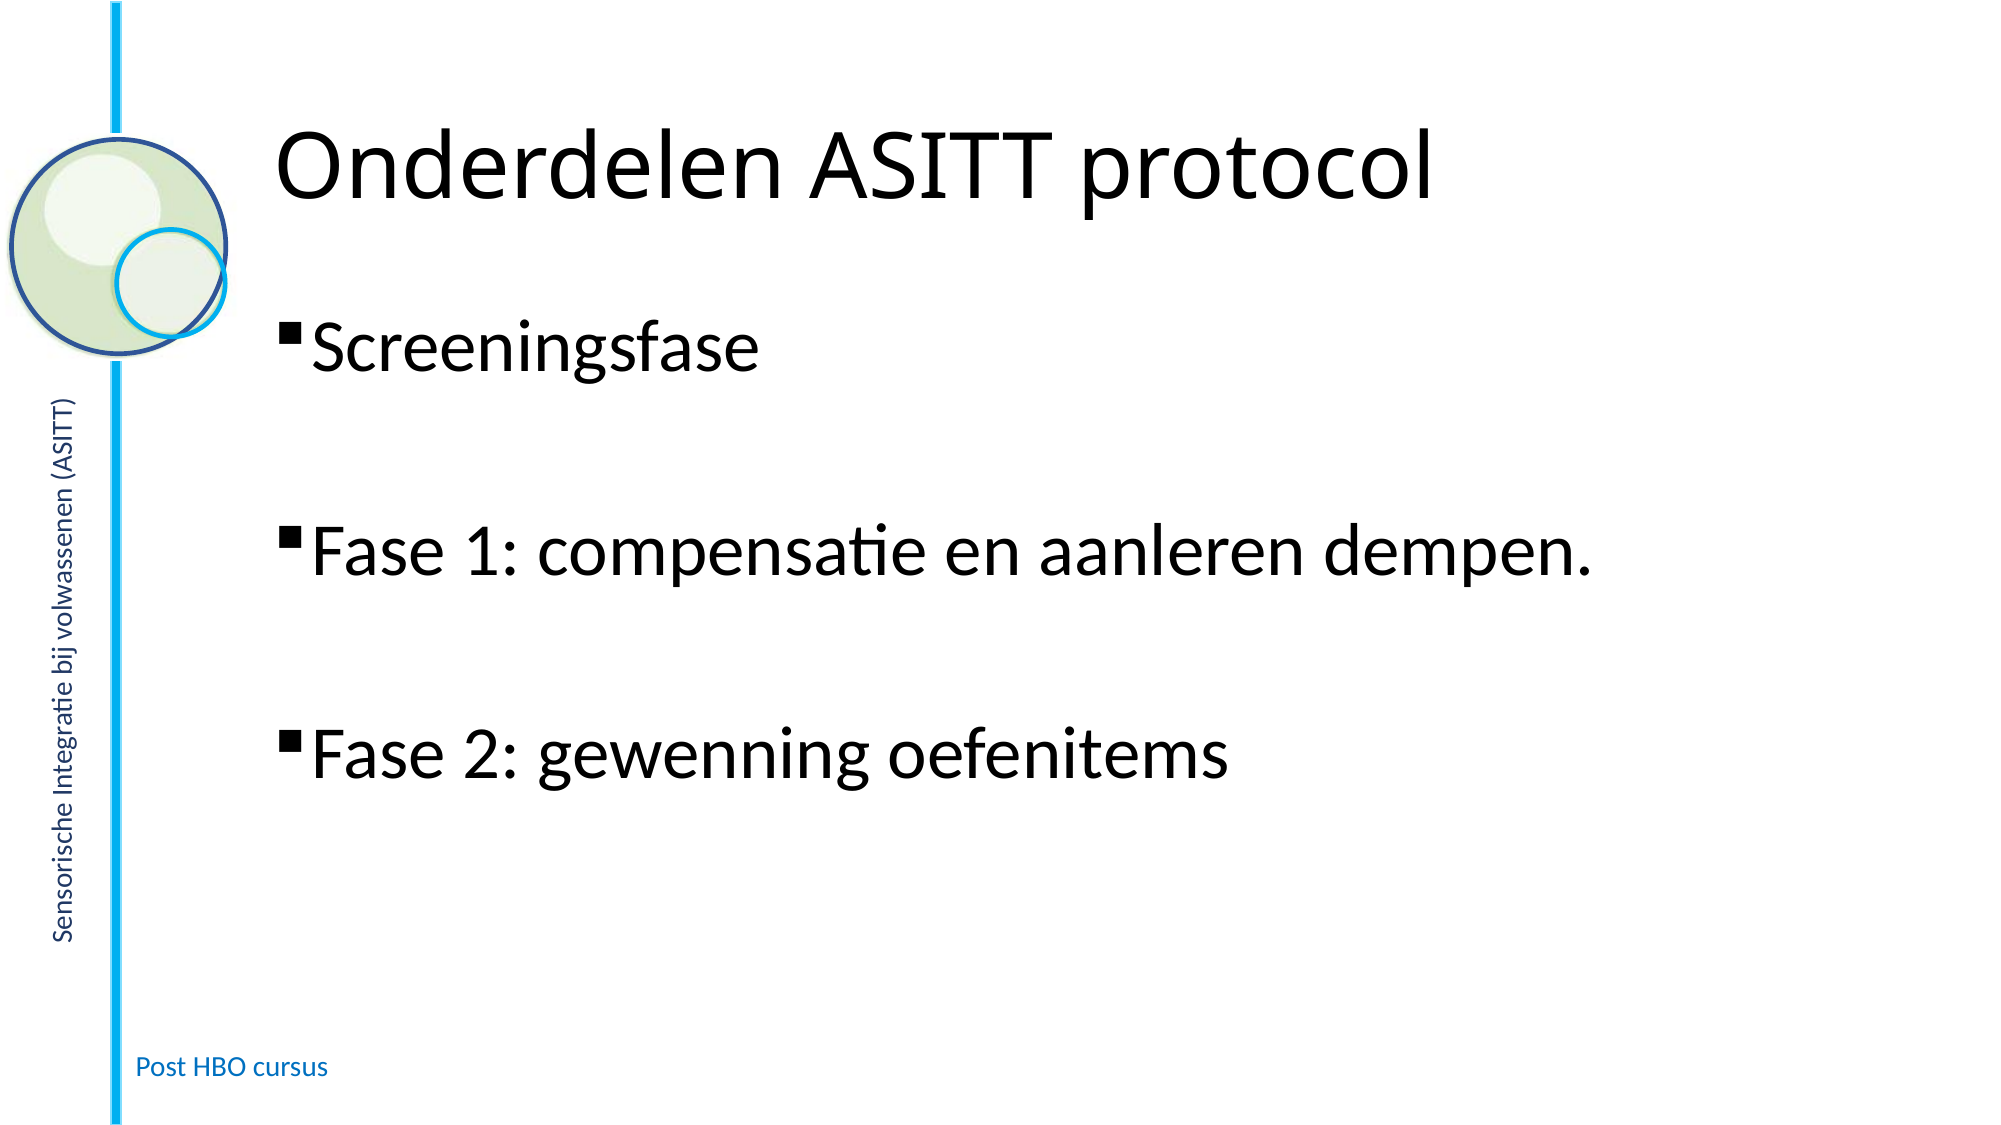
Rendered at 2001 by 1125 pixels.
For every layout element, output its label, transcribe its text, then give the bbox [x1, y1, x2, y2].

list Screeningsfase Fase 1: compensatie en aanleren dempen. Fase 2: gewenning oefenitems [258, 299, 1863, 1014]
picture [0, 133, 241, 361]
title Onderdelen ASITT protocol [258, 59, 1863, 278]
